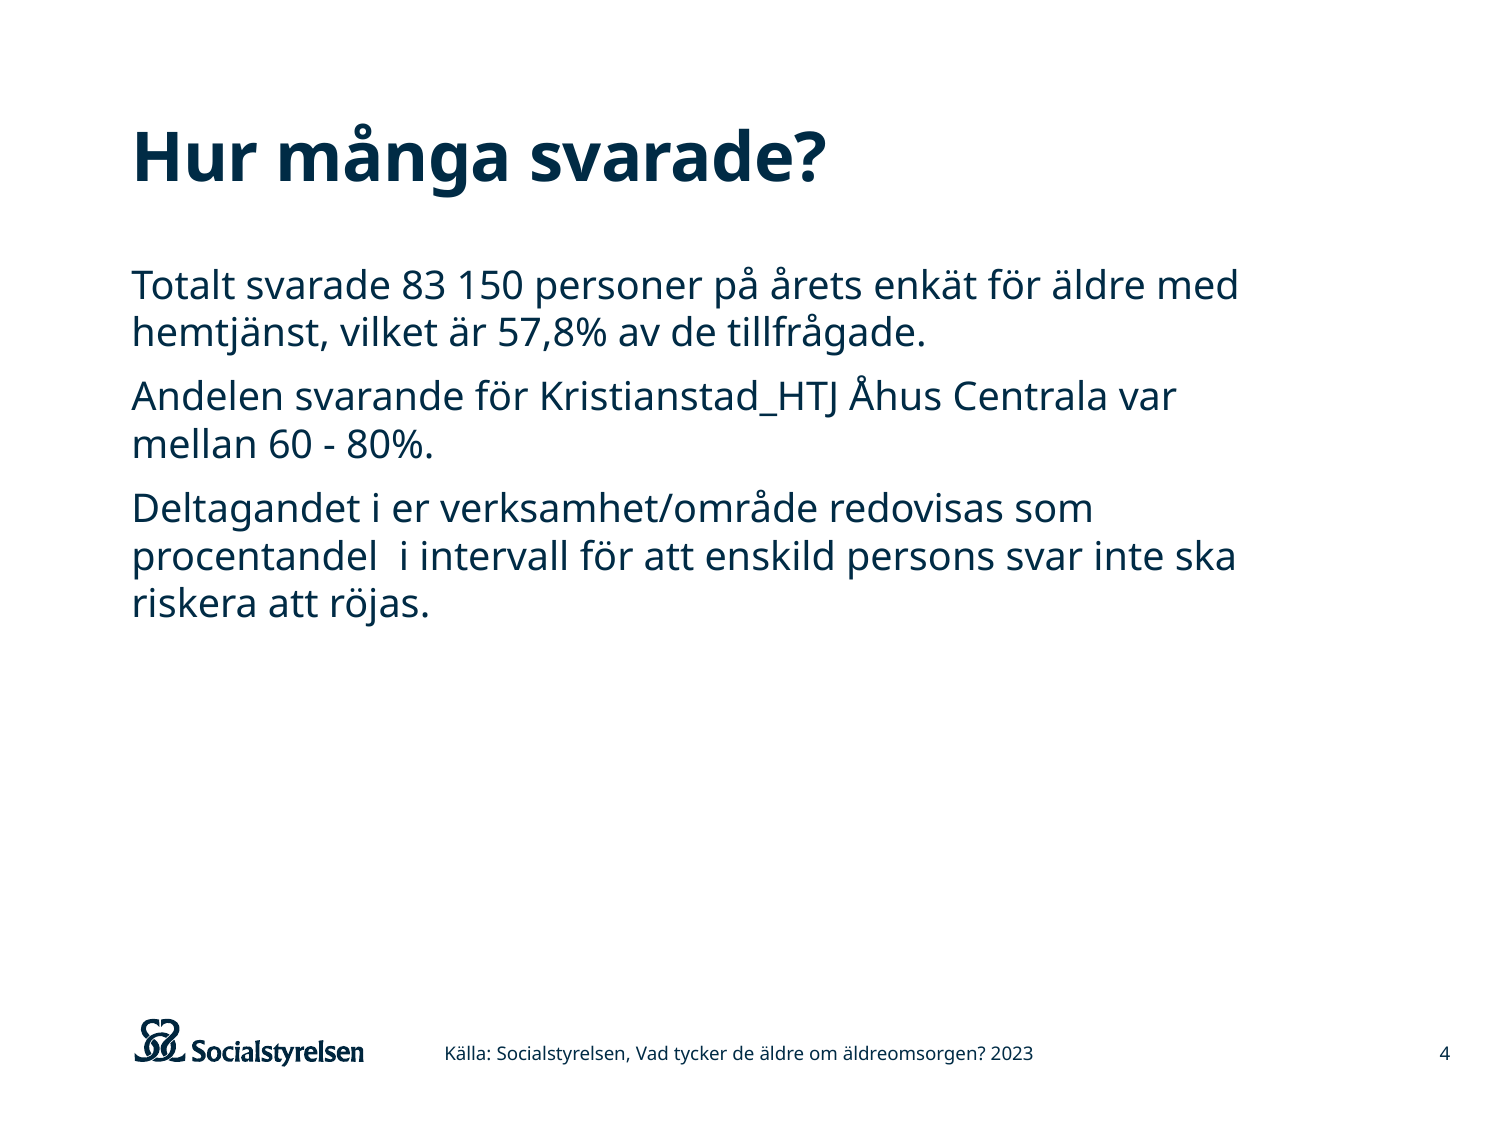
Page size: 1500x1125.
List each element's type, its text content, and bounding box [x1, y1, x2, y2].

footer Källa: Socialstyrelsen, Vad tycker de äldre om äldreomsorgen? 2023 [444, 1032, 1110, 1077]
title Hur många svarade? [131, 112, 1272, 259]
slide_number 4 [1379, 1032, 1451, 1077]
text_box Totalt svarade 83 150 personer på årets enkät för äldre med hemtjänst, vilket är 57,8% av de tillfrågade. Andelen svarande för Kristianstad_HTJ Åhus Centrala var mellan 60 - 80%. Deltagandet i er verksamhet/område redovisas som procentandel i intervall för att enskild persons svar inte ska riskera att röjas. [131, 259, 1294, 931]
